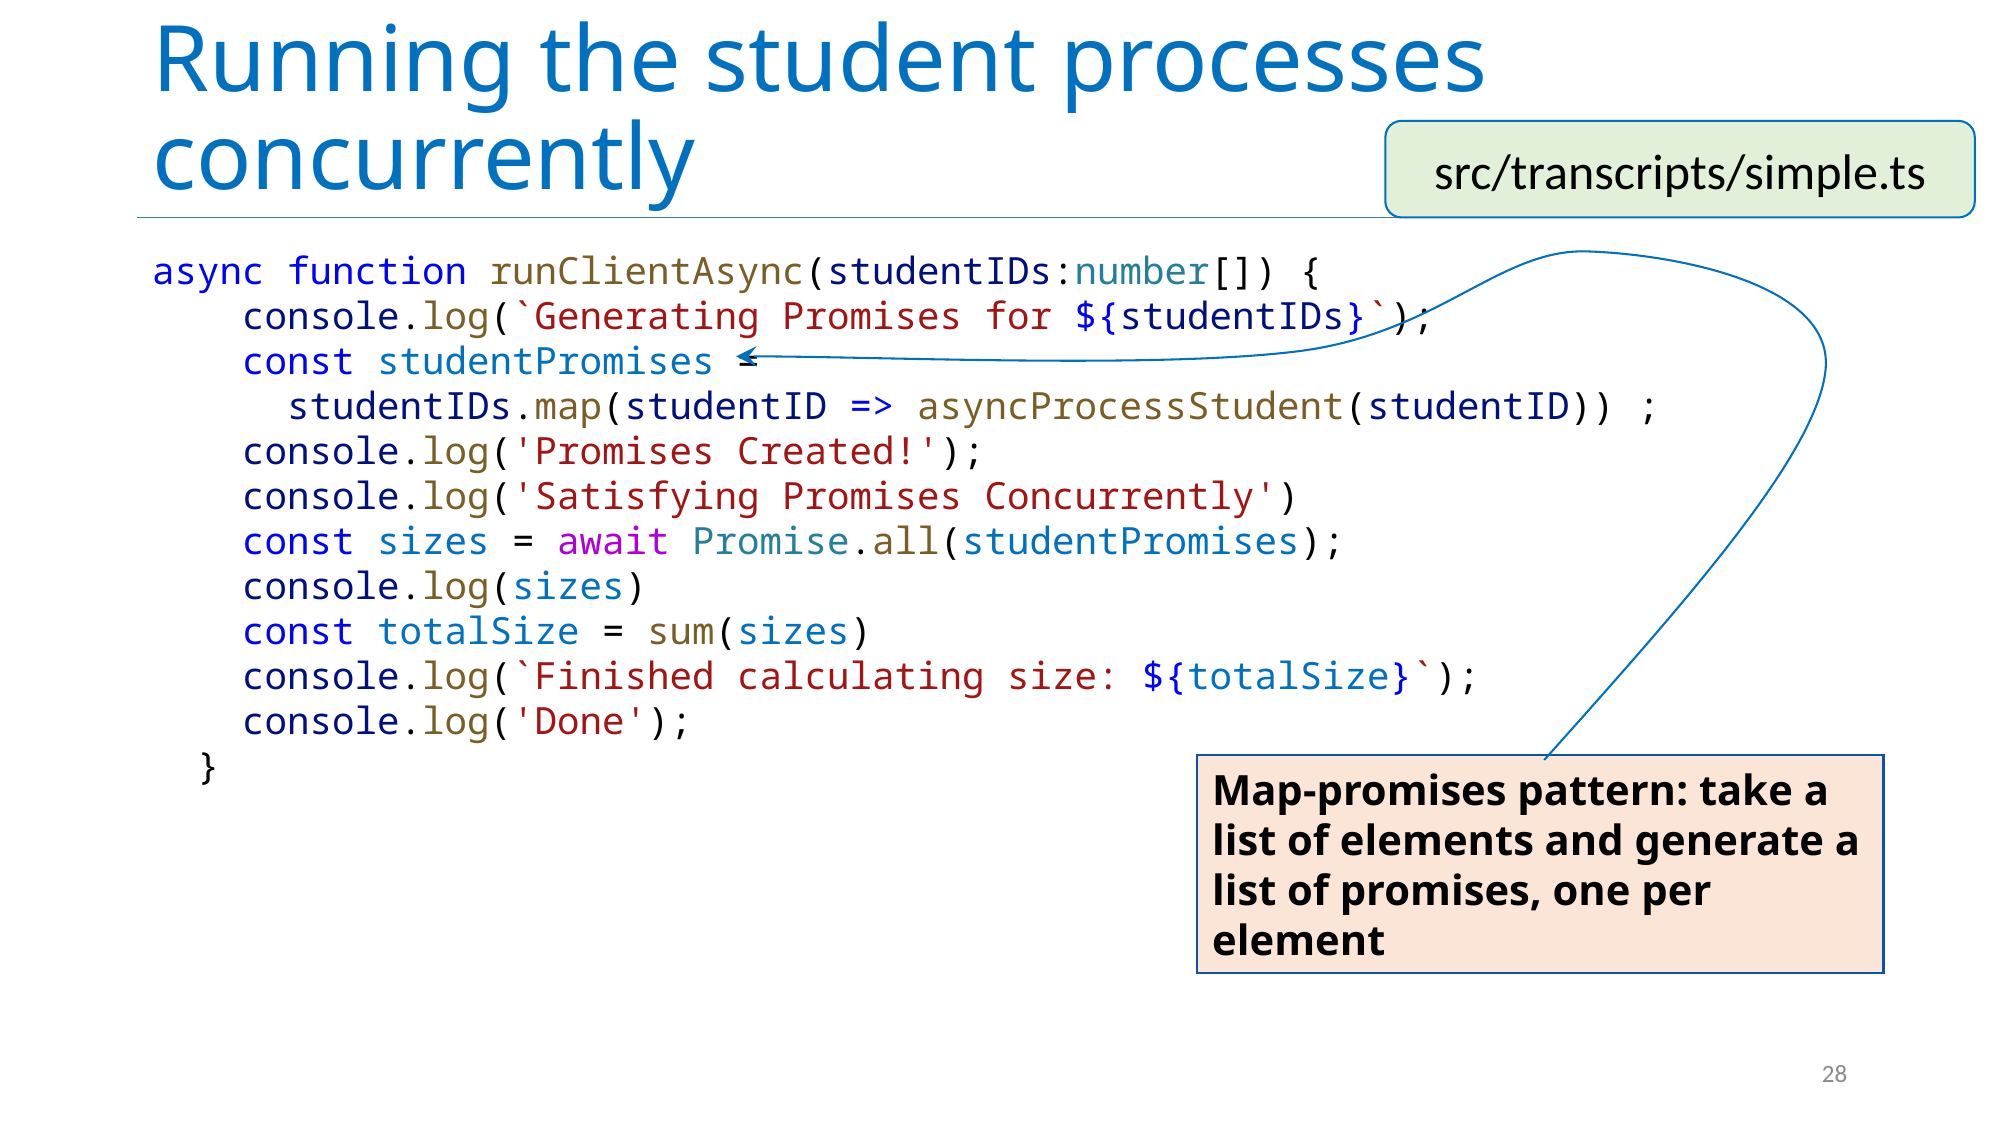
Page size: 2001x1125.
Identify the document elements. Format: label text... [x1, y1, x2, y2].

title Running the student processes concurrently [137, 0, 1863, 218]
text_box async function runClientAsync(studentIDs:number[]) { console.log(`Generating Promises for ${studentIDs}`); const studentPromises = studentIDs.map(studentID => asyncProcessStudent(studentID)) ; console.log('Promises Created!'); console.log('Satisfying Promises Concurrently') const sizes = await Promise.all(studentPromises); console.log(sizes) const totalSize = sum(sizes) console.log(`Finished calculating size: ${totalSize}`); console.log('Done'); } [136, 239, 1937, 796]
text_box [736, 250, 1827, 761]
text_box src/transcripts/simple.ts [1384, 119, 1976, 219]
slide_number 28 [1412, 1042, 1863, 1103]
text_box Map-promises pattern: take a list of elements and generate a list of promises, one per element [1196, 754, 1885, 974]
